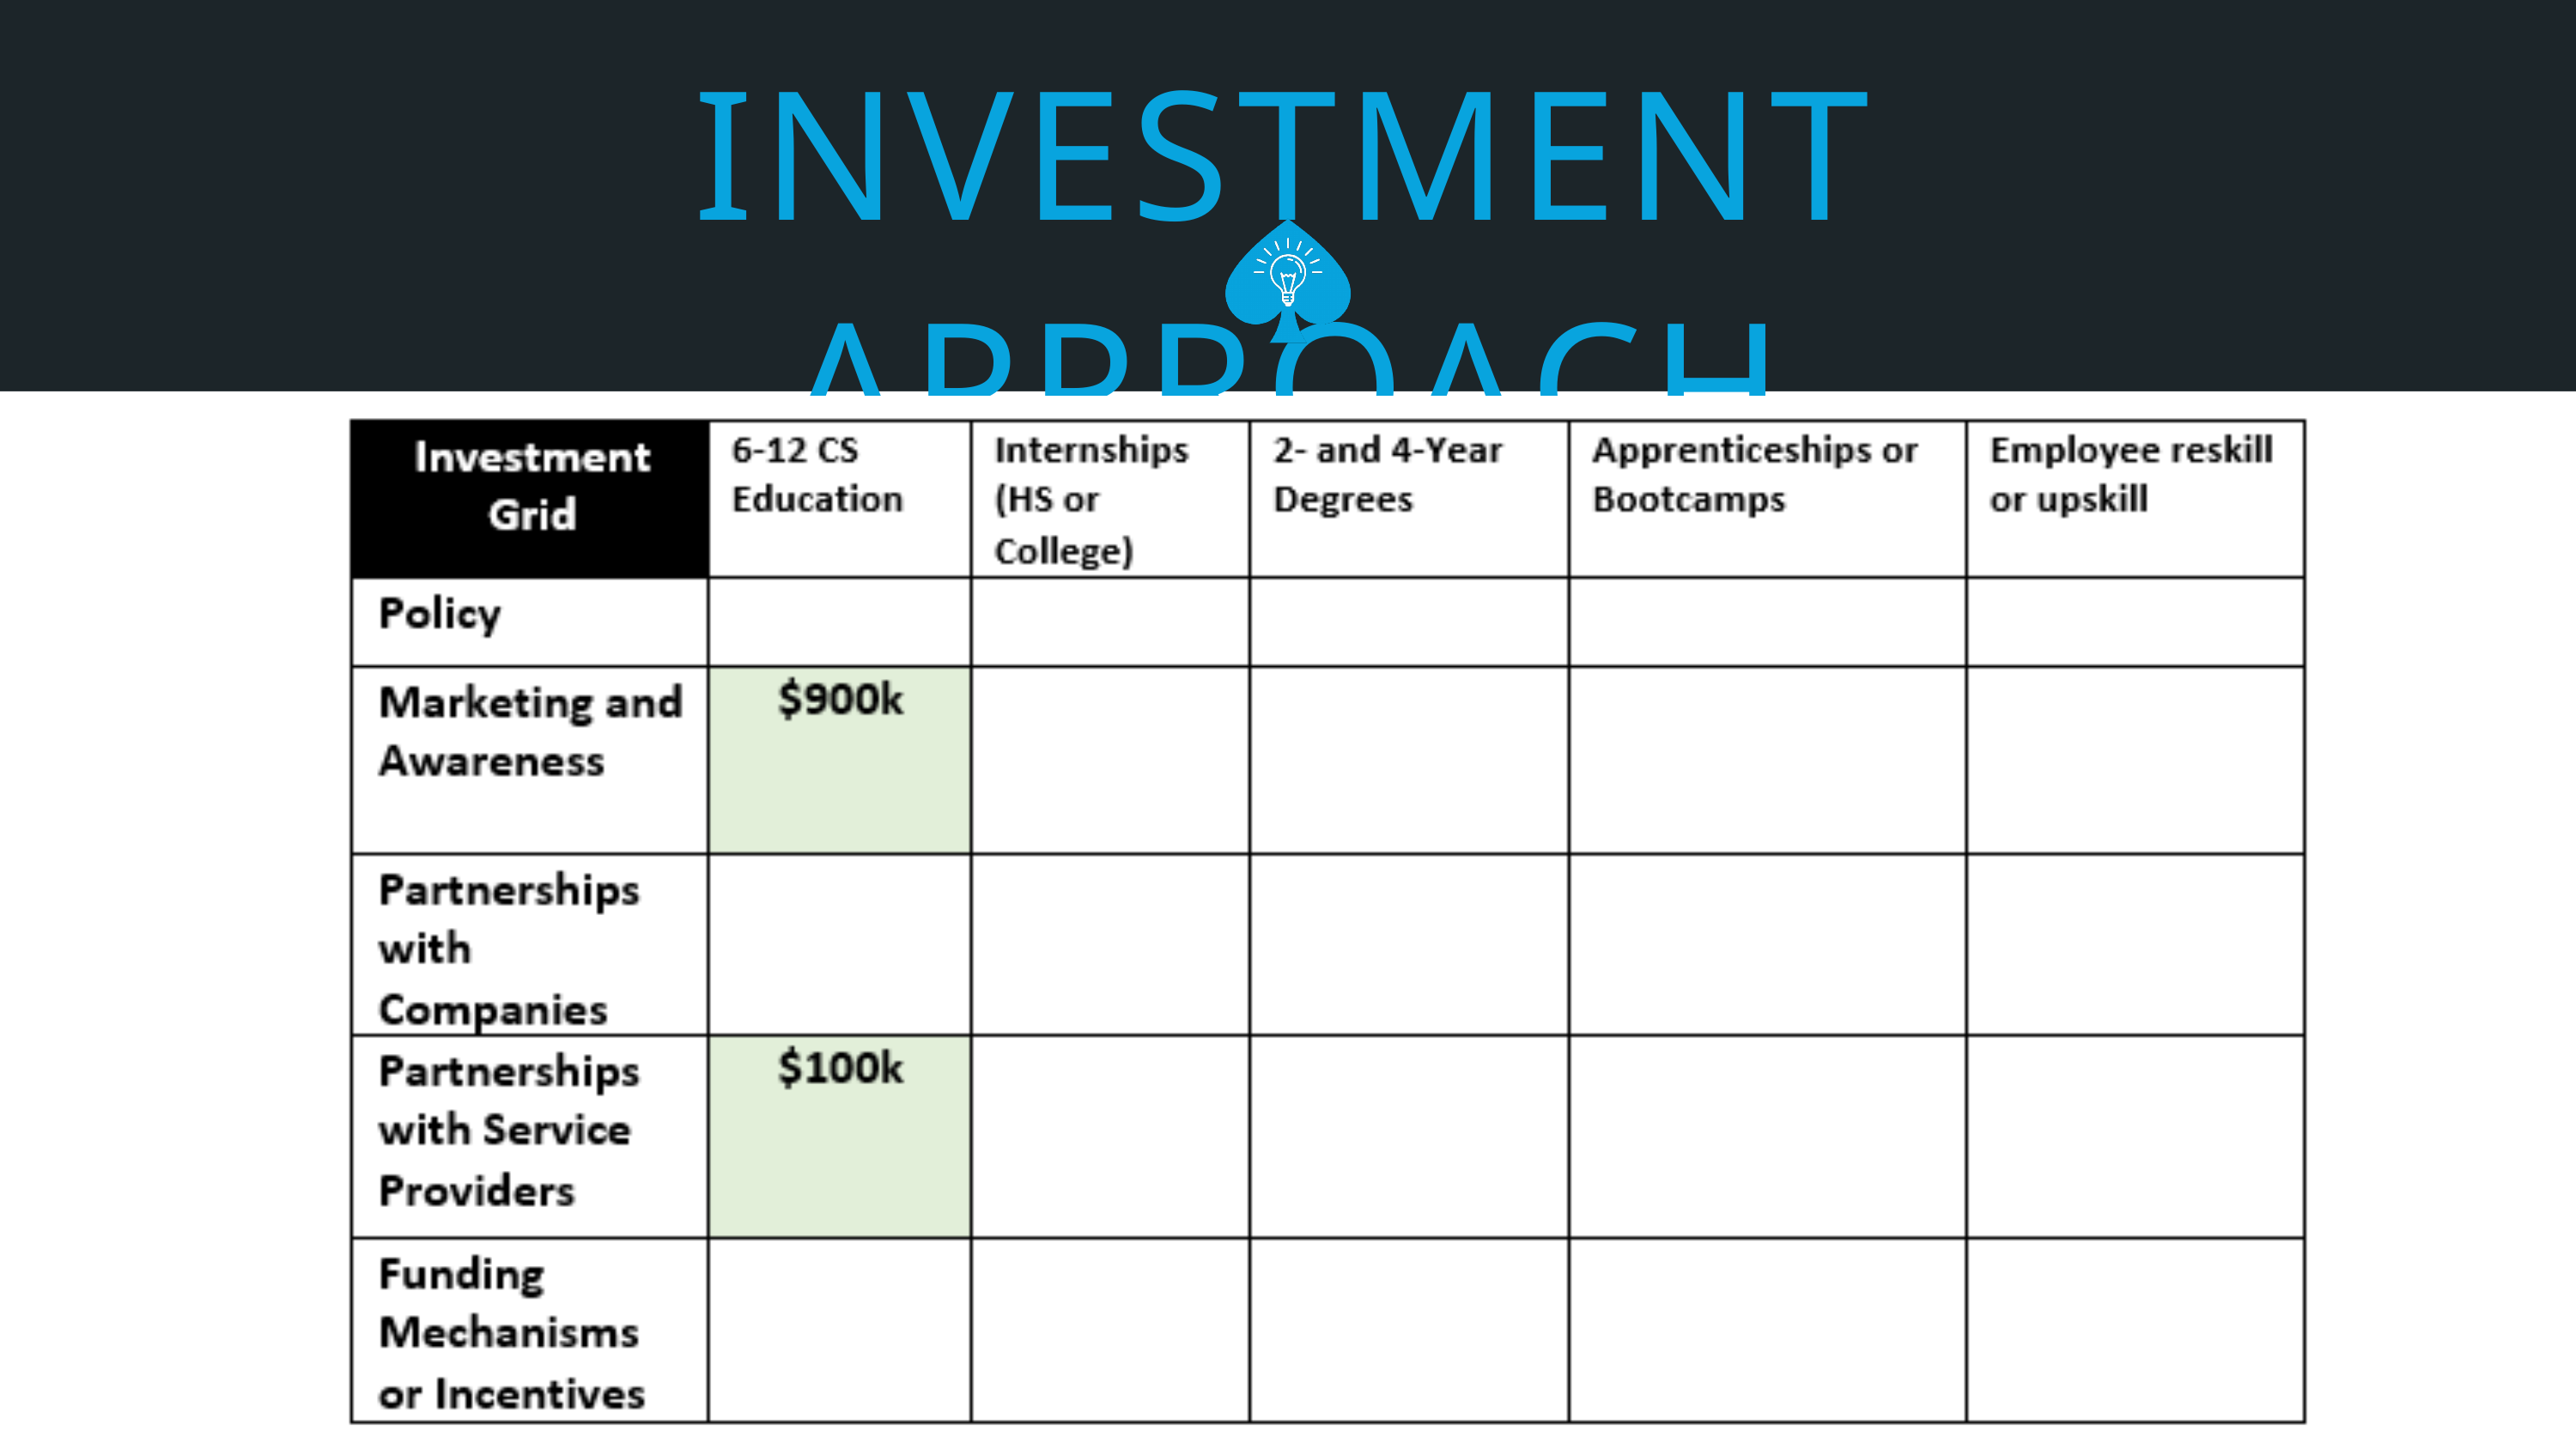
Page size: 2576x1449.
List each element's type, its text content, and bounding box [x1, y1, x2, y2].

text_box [1223, 218, 1353, 344]
picture [331, 395, 2326, 1440]
text_box [0, 391, 2576, 1449]
text_box INVESTMENT APPROACH [316, 22, 2257, 488]
